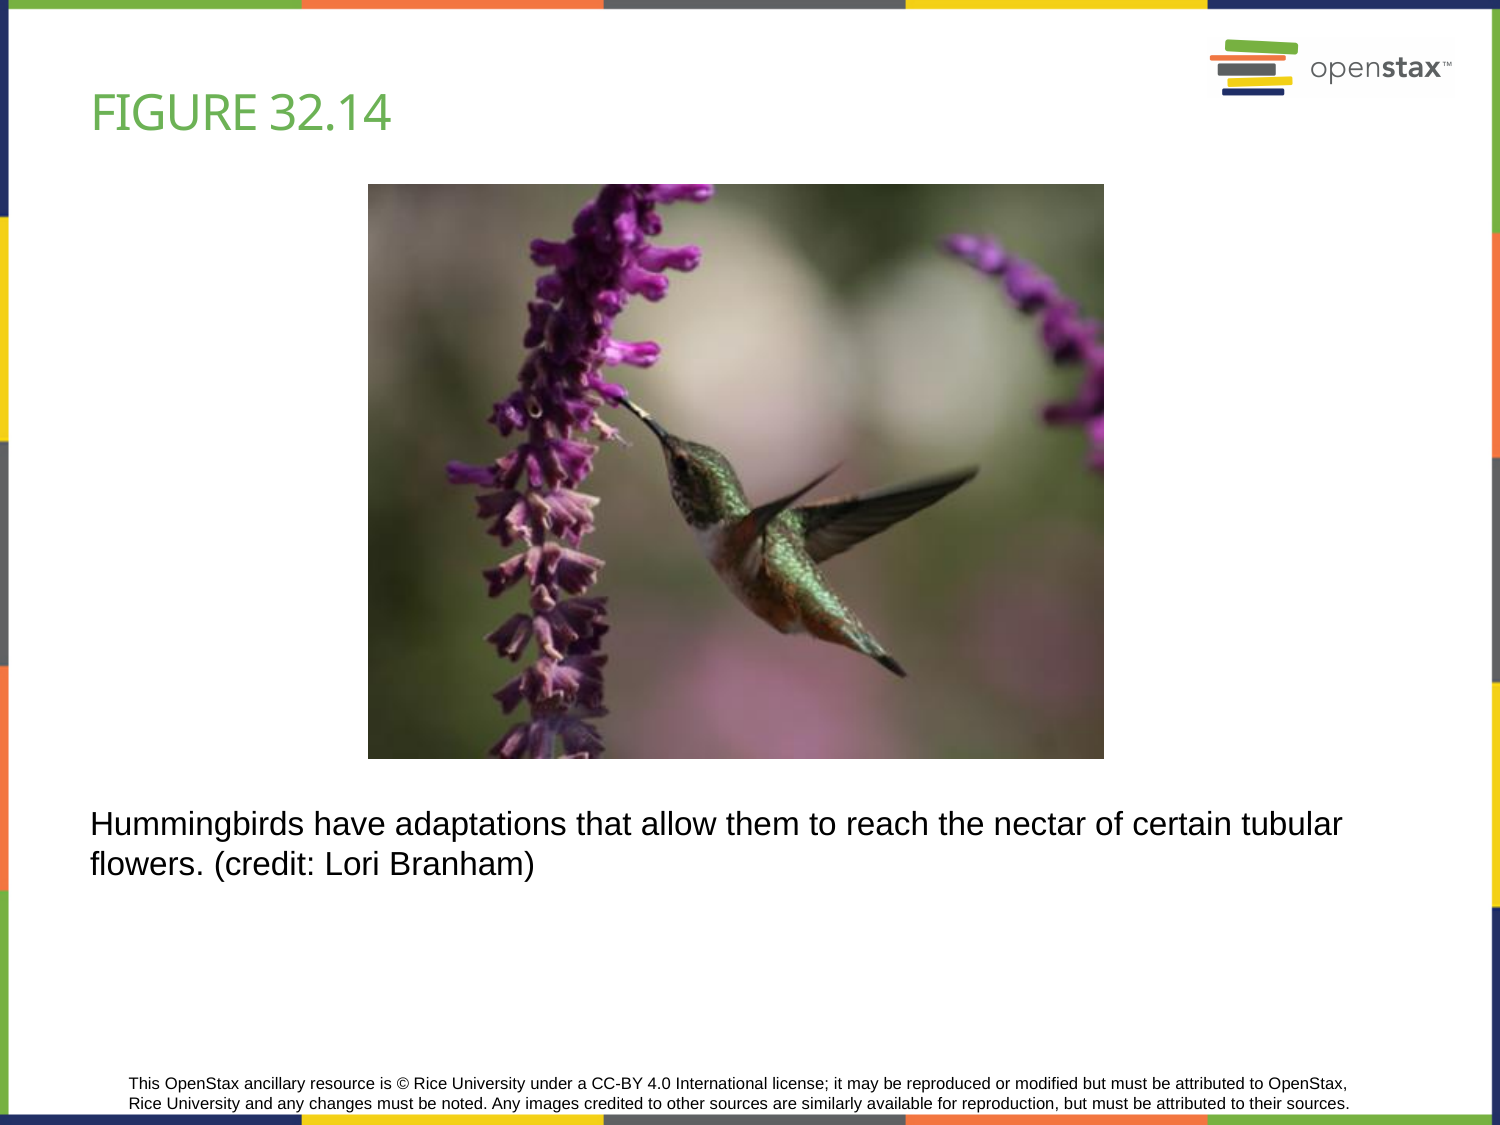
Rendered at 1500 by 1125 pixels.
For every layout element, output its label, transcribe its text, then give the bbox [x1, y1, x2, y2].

title Figure 32.14 [75, 39, 1398, 148]
picture [0, 0, 1500, 1125]
footer This OpenStax ancillary resource is © Rice University under a CC-BY 4.0 International license; it may be reproduced or modified but must be attributed to OpenStax, Rice University and any changes must be noted. Any images credited to other sources are similarly available for reproduction, but must be attributed to their sources. [113, 1065, 1398, 1112]
list Hummingbirds have adaptations that allow them to reach the nectar of certain tubular flowers. (credit: Lori Branham) [75, 794, 1398, 986]
